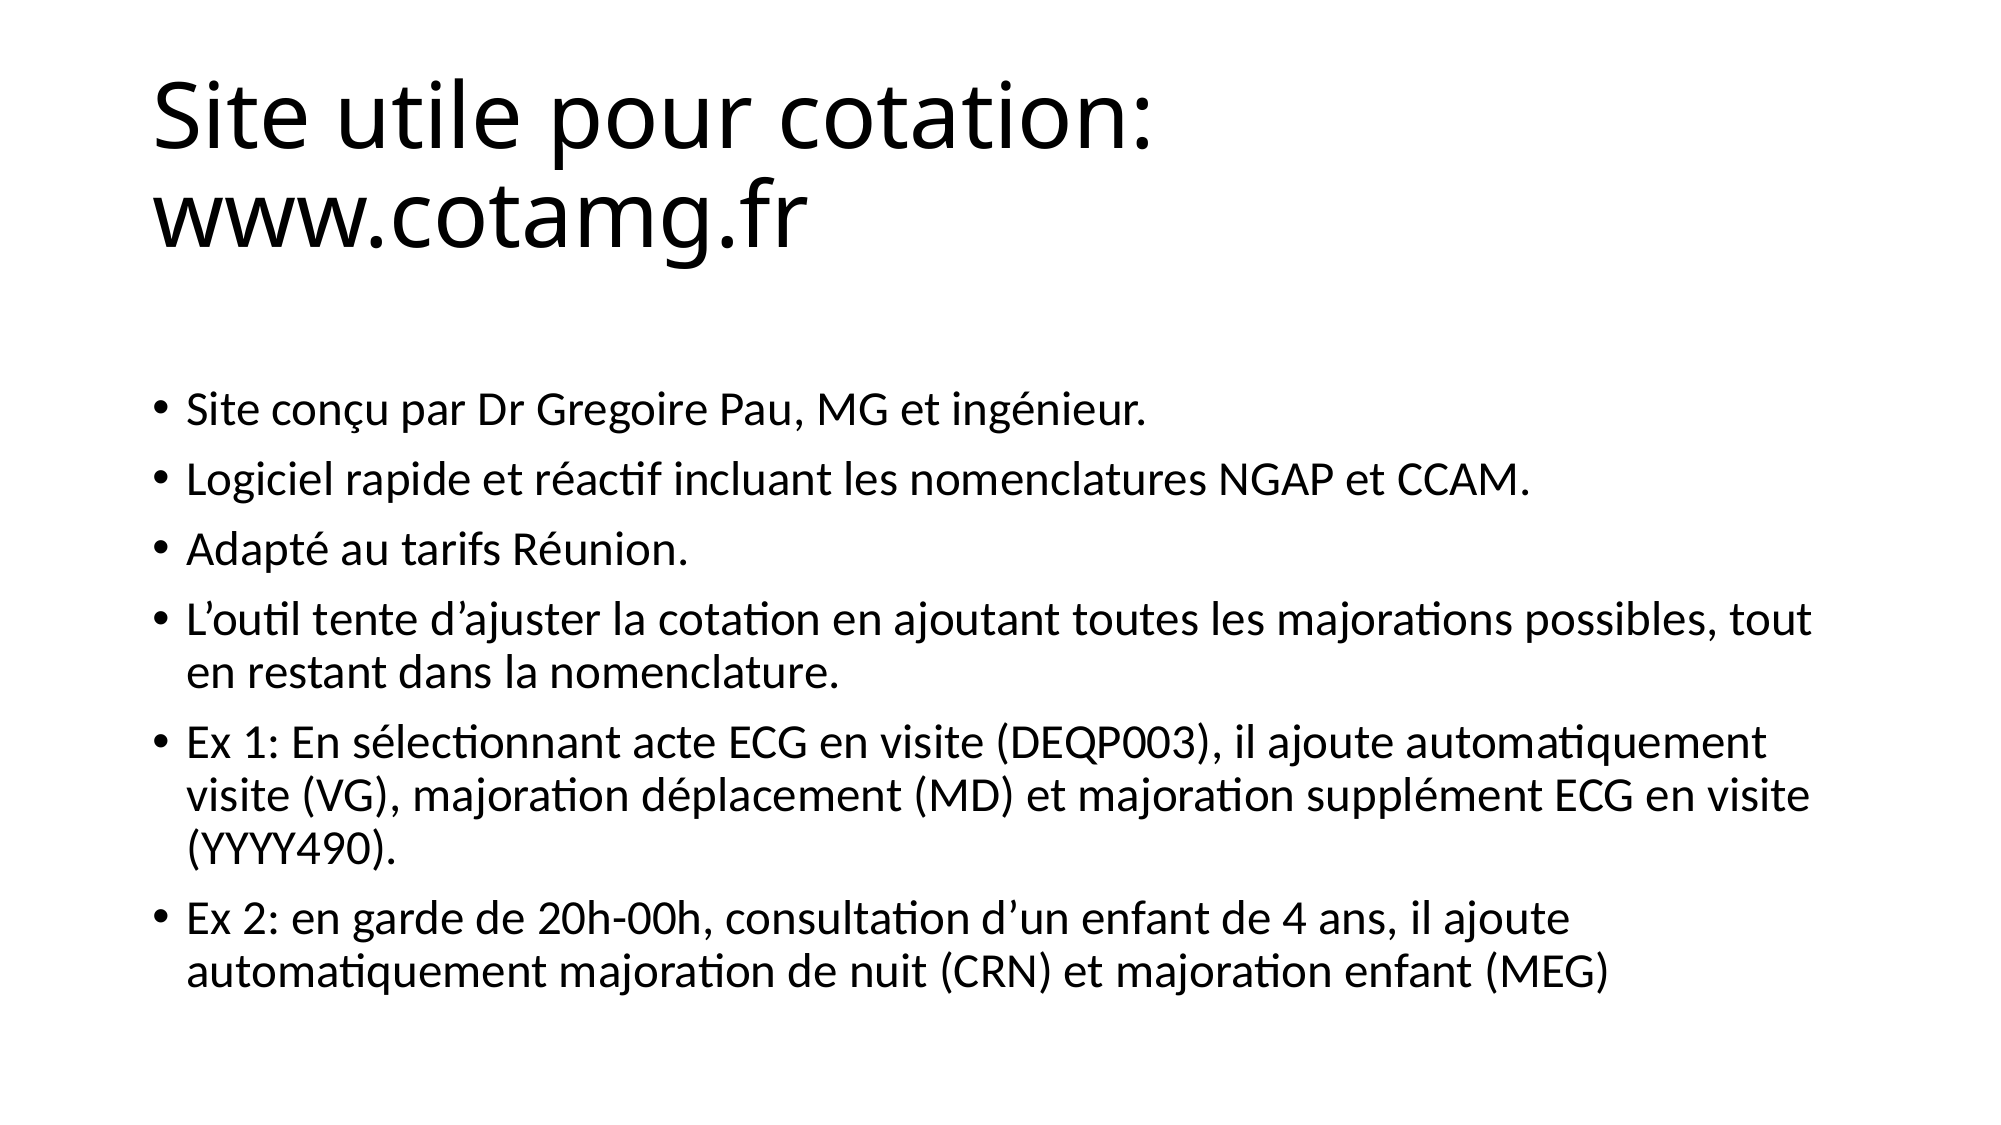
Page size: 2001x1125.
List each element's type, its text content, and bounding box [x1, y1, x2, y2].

title Site utile pour cotation: www.cotamg.fr [137, 59, 1863, 278]
list Site conçu par Dr Gregoire Pau, MG et ingénieur. Logiciel rapide et réactif incluant les nomenclatures NGAP et CCAM. Adapté au tarifs Réunion. L’outil tente d’ajuster la cotation en ajoutant toutes les majorations possibles, tout en restant dans la nomenclature. Ex 1: En sélectionnant acte ECG en visite (DEQP003), il ajoute automatiquement visite (VG), majoration déplacement (MD) et majoration supplément ECG en visite (YYYY490). Ex 2: en garde de 20h-00h, consultation d’un enfant de 4 ans, il ajoute automatiquement majoration de nuit (CRN) et majoration enfant (MEG) [137, 299, 1863, 1014]
